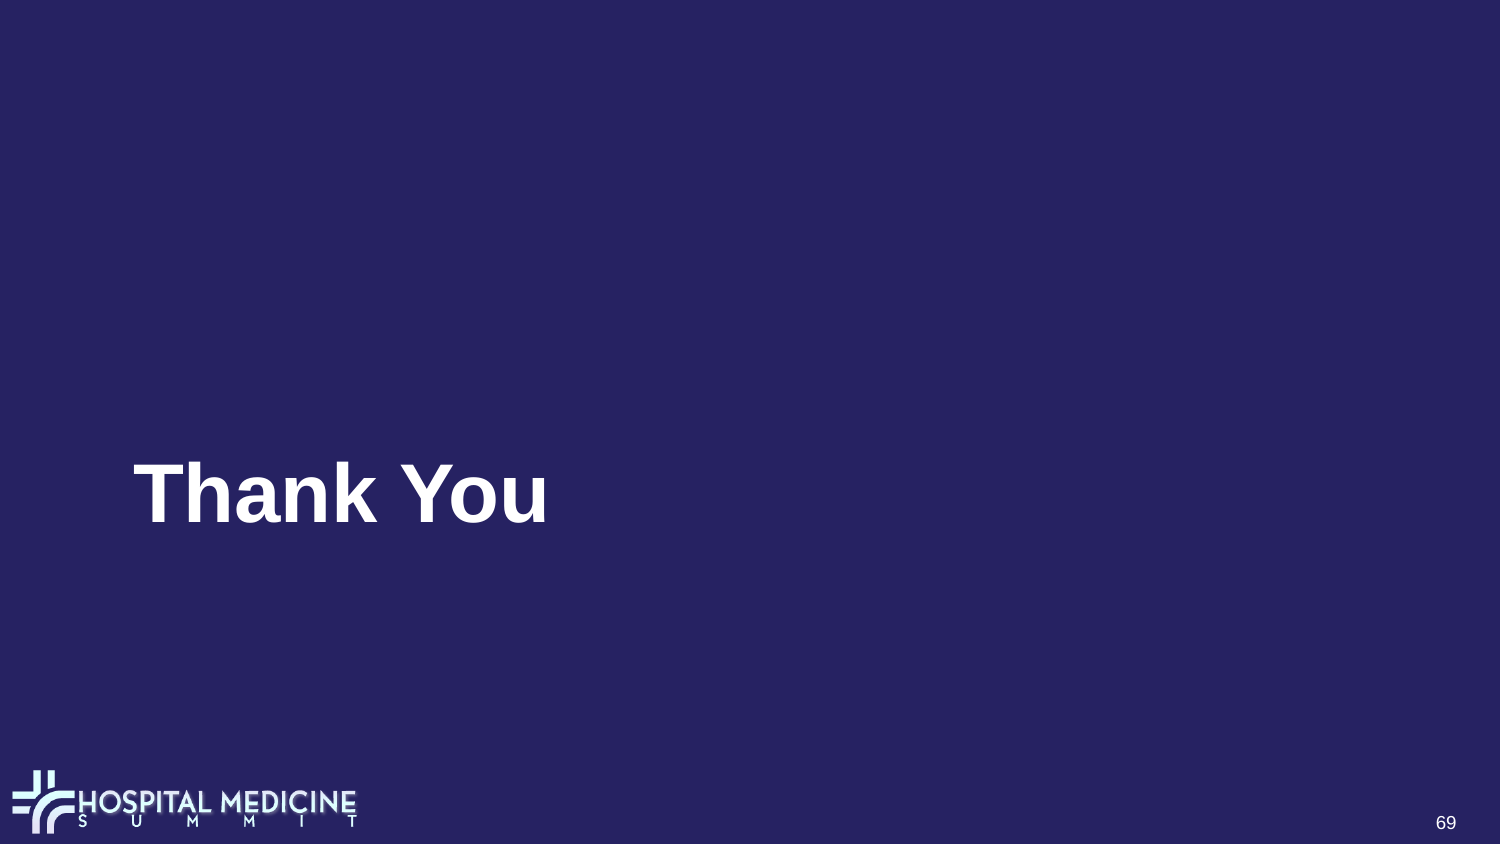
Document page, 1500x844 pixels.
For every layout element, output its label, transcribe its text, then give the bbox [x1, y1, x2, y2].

slide_number 69 [1394, 799, 1472, 844]
title Thank You [118, 432, 1434, 600]
